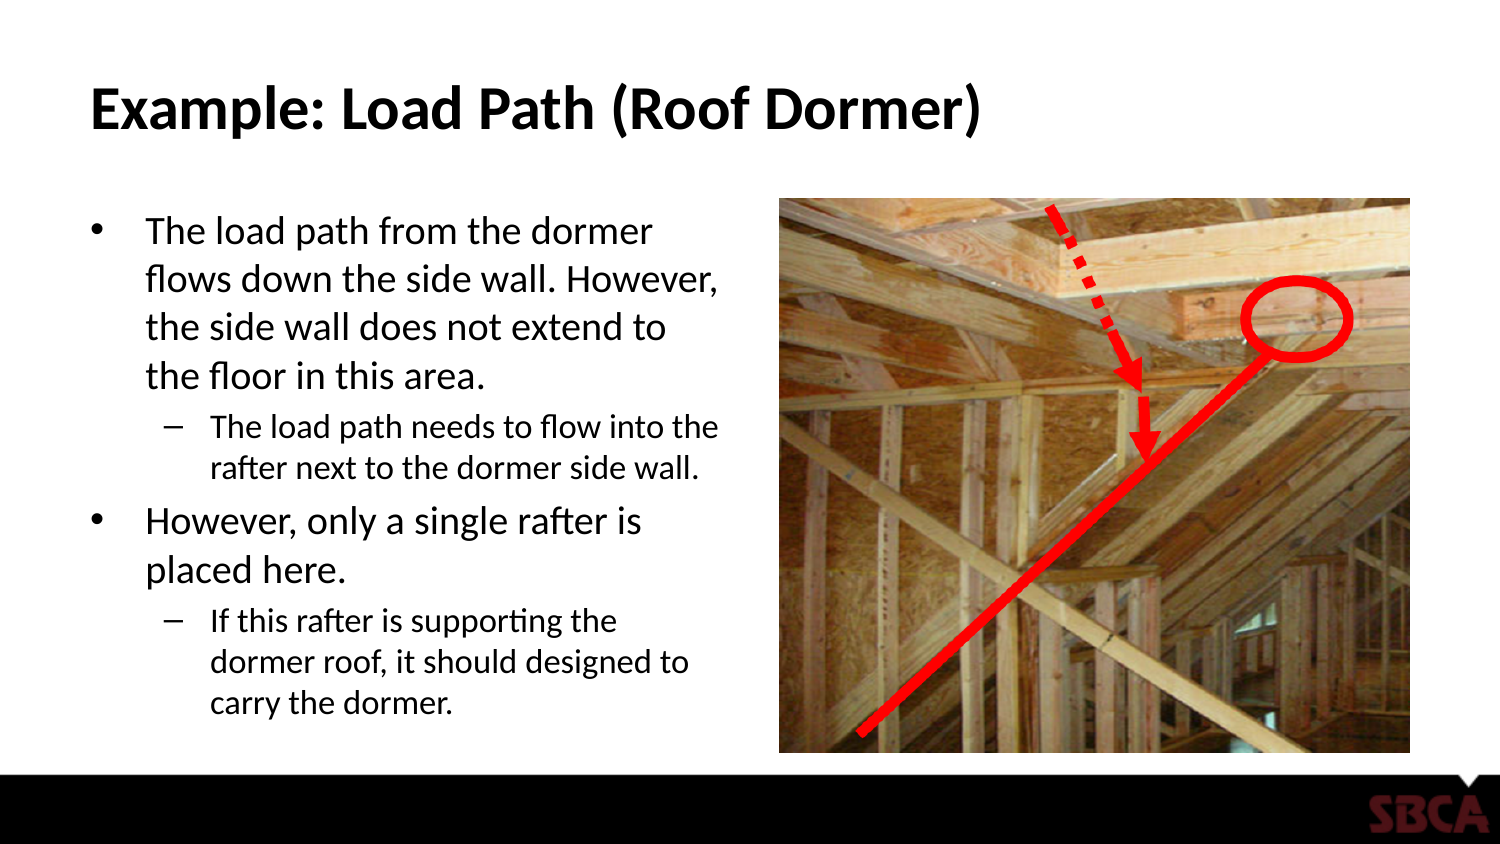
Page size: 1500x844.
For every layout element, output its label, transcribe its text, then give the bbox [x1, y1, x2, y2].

title Example: Load Path (Roof Dormer) [75, 33, 1425, 175]
picture [0, 0, 1500, 844]
list The load path from the dormer flows down the side wall. However, the side wall does not extend to the floor in this area. The load path needs to flow into the rafter next to the dormer side wall. However, only a single rafter is placed here. If this rafter is supporting the dormer roof, it should designed to carry the dormer. [75, 196, 738, 754]
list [777, 196, 1411, 754]
